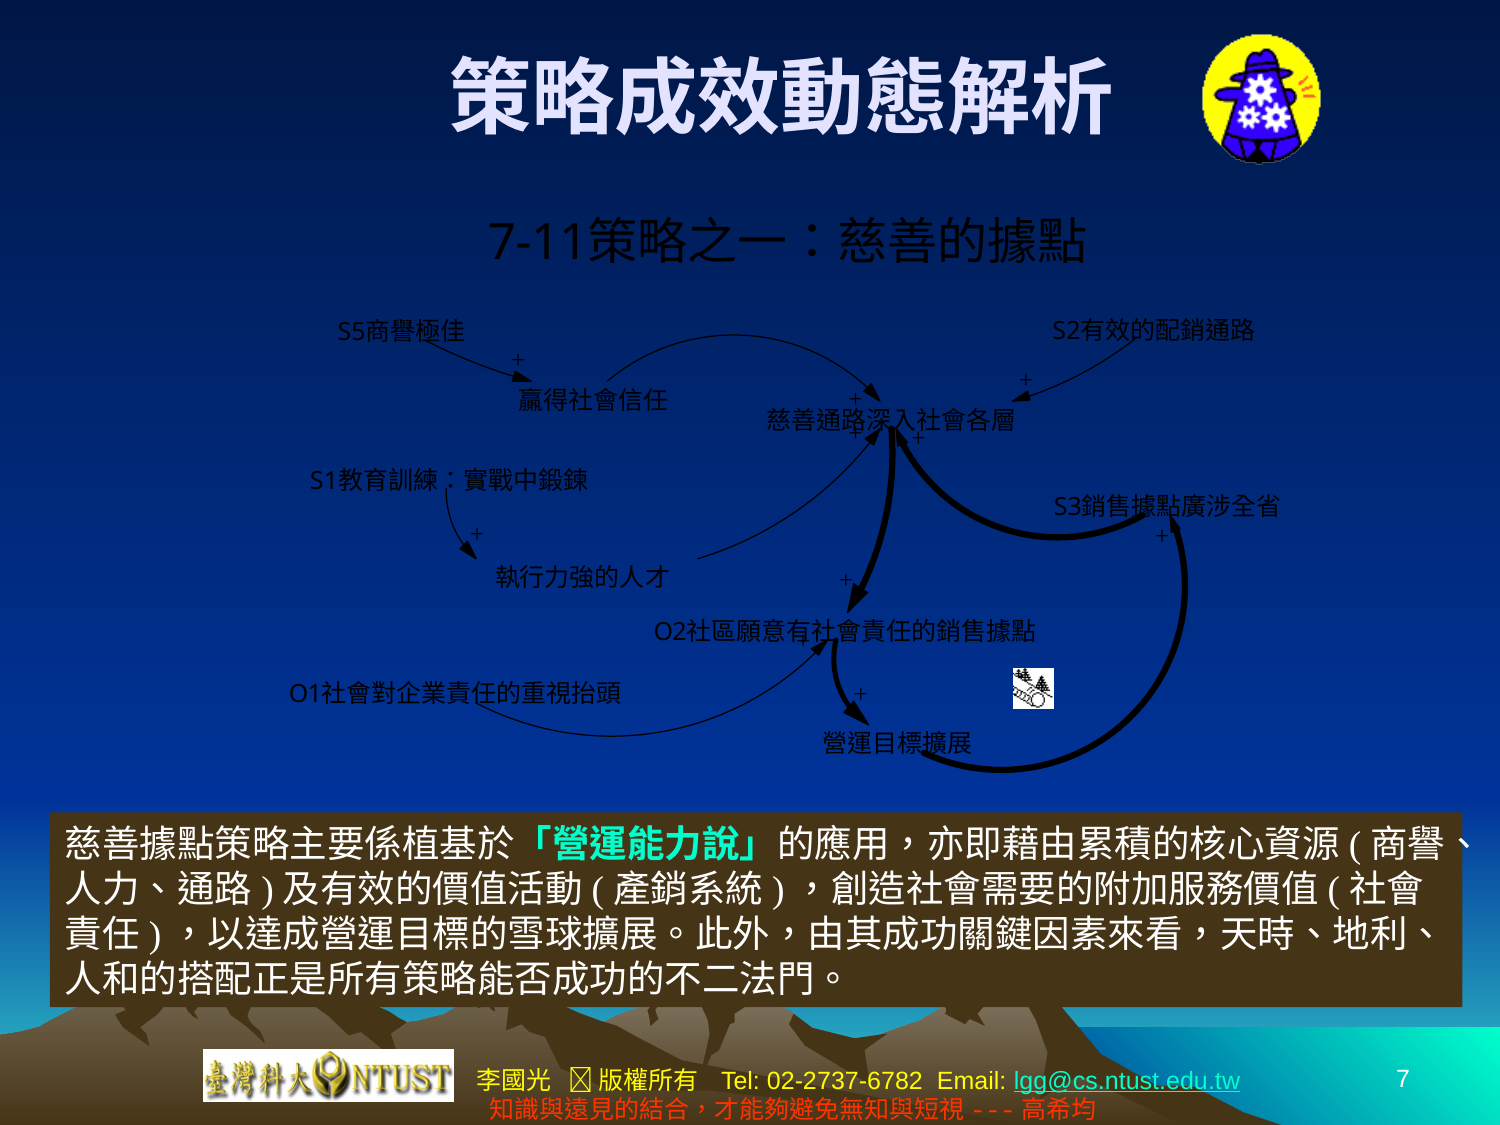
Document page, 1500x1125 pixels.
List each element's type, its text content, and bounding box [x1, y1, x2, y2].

picture [203, 1049, 454, 1102]
text_box 策略成效動態解析 [112, 0, 1450, 188]
slide_number 7 [1074, 1024, 1426, 1101]
picture [1198, 30, 1325, 166]
text_box 慈善據點策略主要係植基於「營運能力說」的應用，亦即藉由累積的核心資源(商譽、人力、通路)及有效的價值活動(產銷系統)，創造社會需要的附加服務價值(社會責任)，以達成營運目標的雪球擴展。此外，由其成功關鍵因素來看，天時、地利、人和的搭配正是所有策略能否成功的不二法門。 [49, 812, 1463, 1008]
picture [212, 174, 1341, 808]
